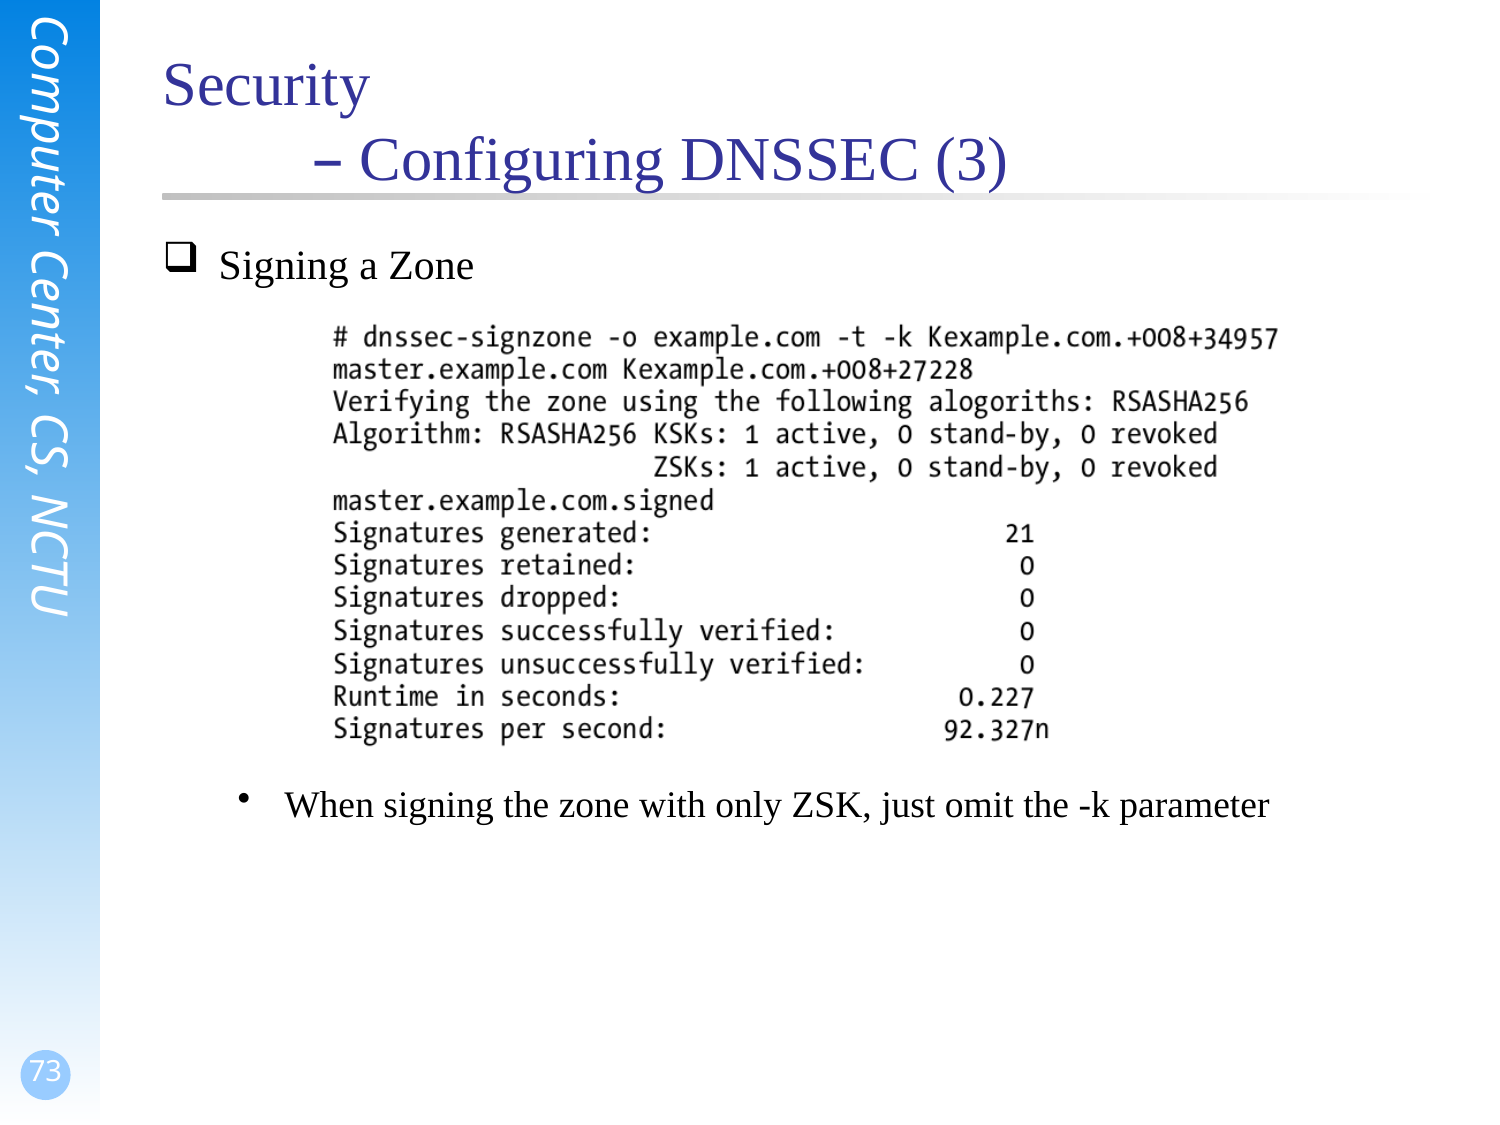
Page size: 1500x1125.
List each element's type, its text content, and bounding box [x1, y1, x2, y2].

title Security – Configuring DNSSEC (3) [162, 42, 1438, 231]
picture [318, 312, 1282, 776]
list Signing a Zone When signing the zone with only ZSK, just omit the -k parameter [162, 237, 1438, 1000]
